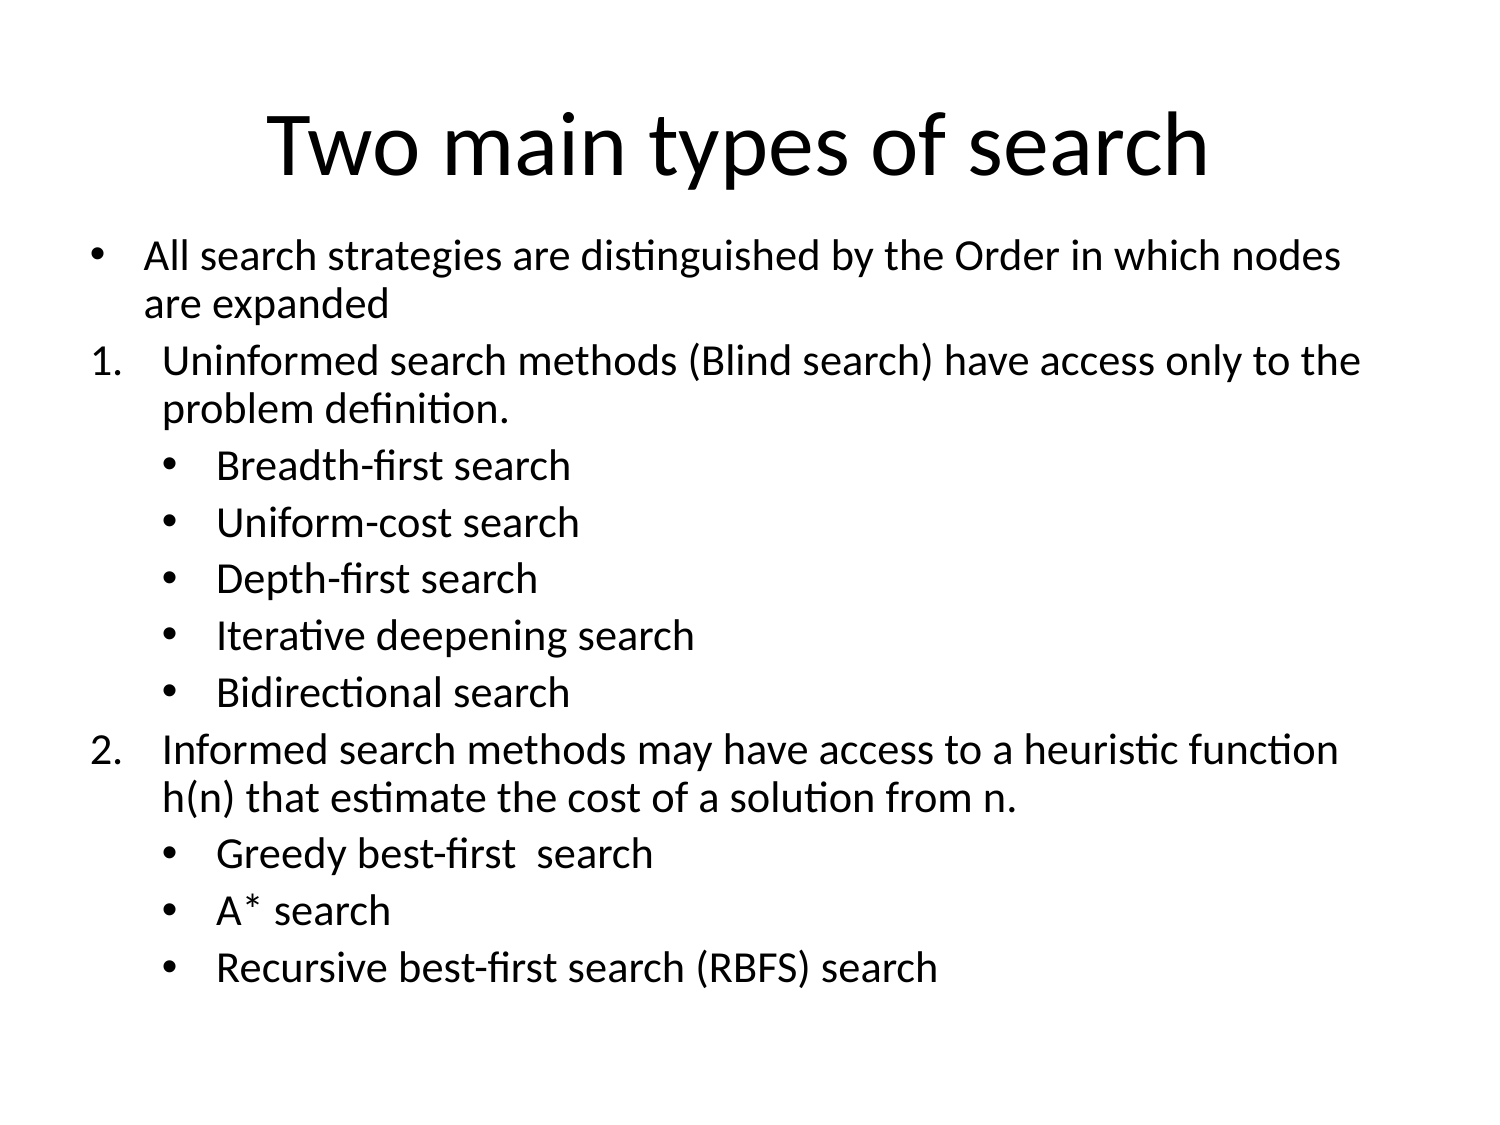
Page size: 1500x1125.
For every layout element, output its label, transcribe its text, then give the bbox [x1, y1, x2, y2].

text_box All search strategies are distinguished by the Order in which nodes are expanded Uninformed search methods (Blind search) have access only to the problem definition. Breadth-first search Uniform-cost search Depth-first search Iterative deepening search Bidirectional search Informed search methods may have access to a heuristic function h(n) that estimate the cost of a solution from n. Greedy best-first search A* search Recursive best-first search (RBFS) search [74, 224, 1425, 1005]
title Two main types of search [75, 45, 1425, 224]
